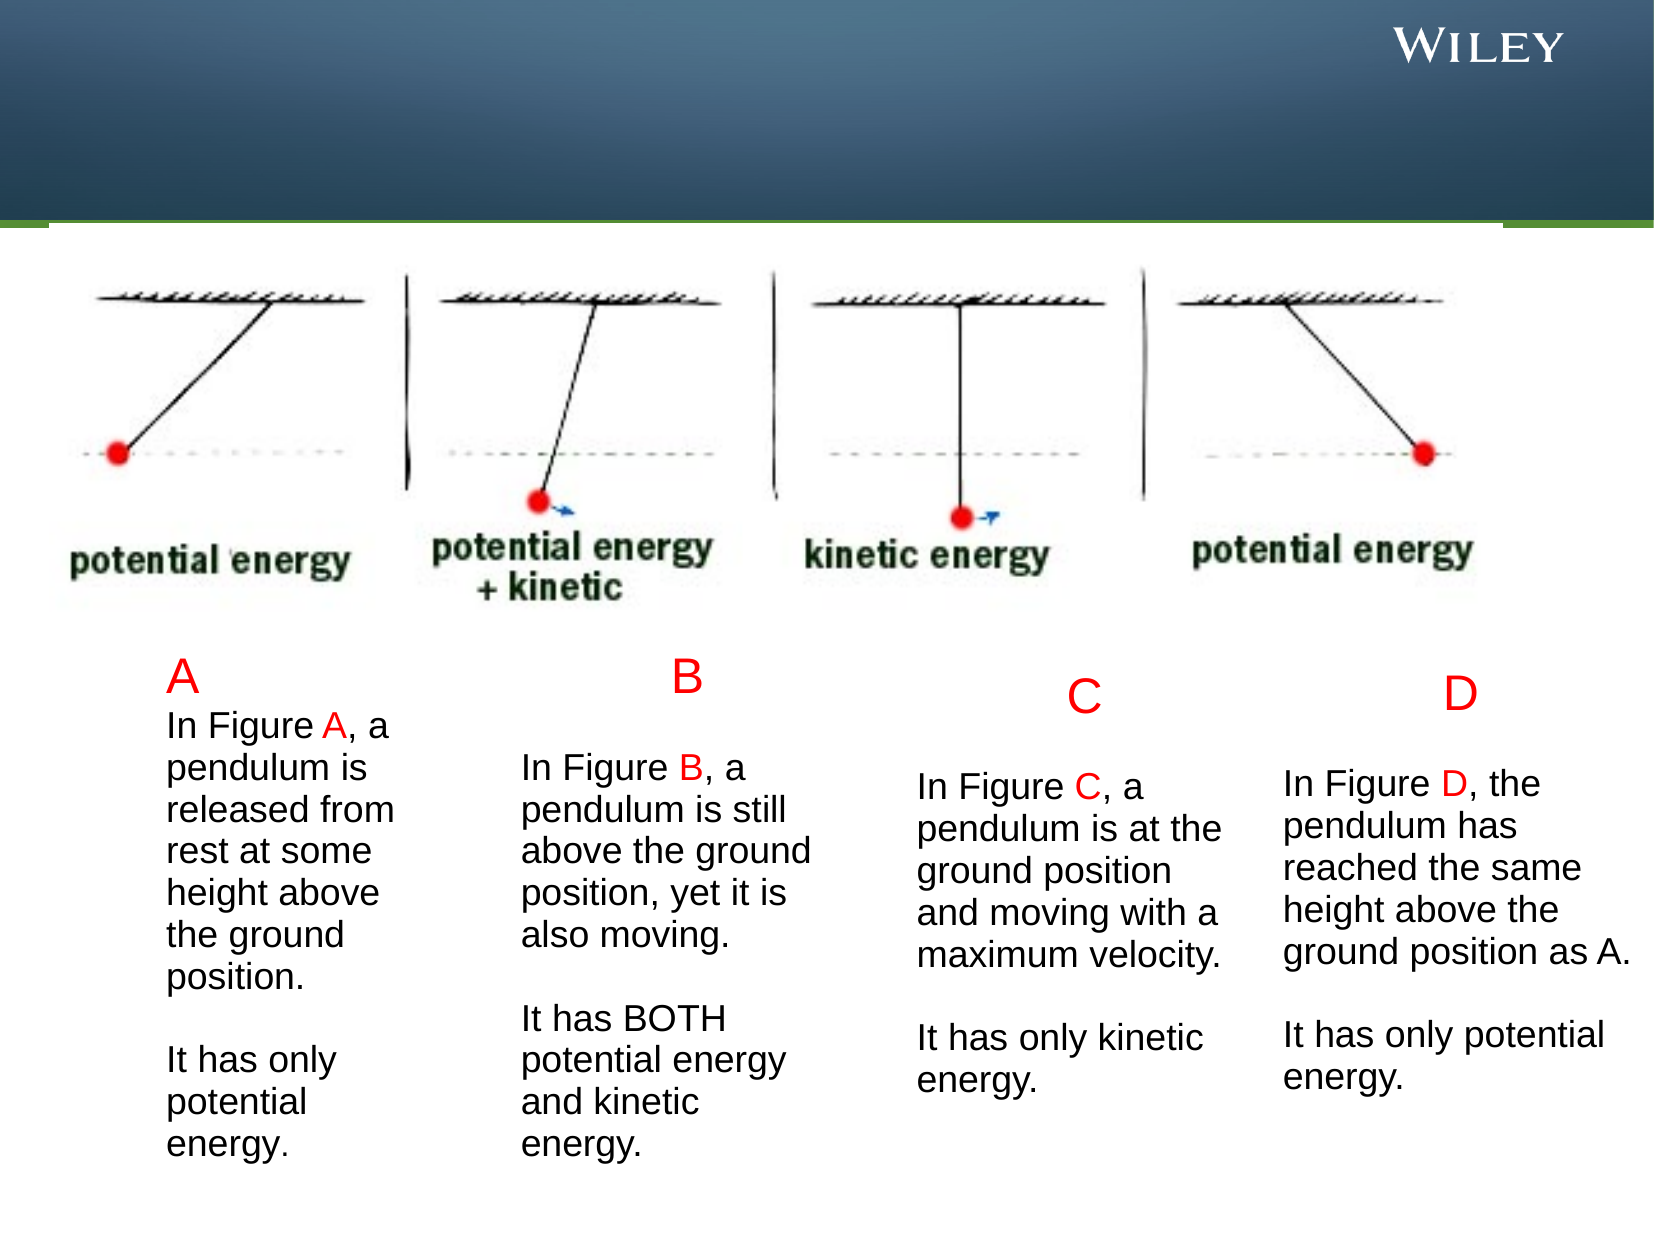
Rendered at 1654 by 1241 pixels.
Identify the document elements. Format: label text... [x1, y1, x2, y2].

picture [0, 0, 1654, 644]
text_box A In Figure A, a pendulum is released from rest at some height above the ground position. It has only potential energy. [151, 652, 448, 1173]
text_box C In Figure C, a pendulum is at the ground position and moving with a maximum velocity. It has only kinetic energy. [901, 661, 1240, 1109]
text_box D In Figure D, the pendulum has reached the same height above the ground position as A. It has only potential energy. [1268, 658, 1654, 1106]
text_box B In Figure B, a pendulum is still above the ground position, yet it is also moving. It has BOTH potential energy and kinetic energy. [506, 652, 844, 1173]
